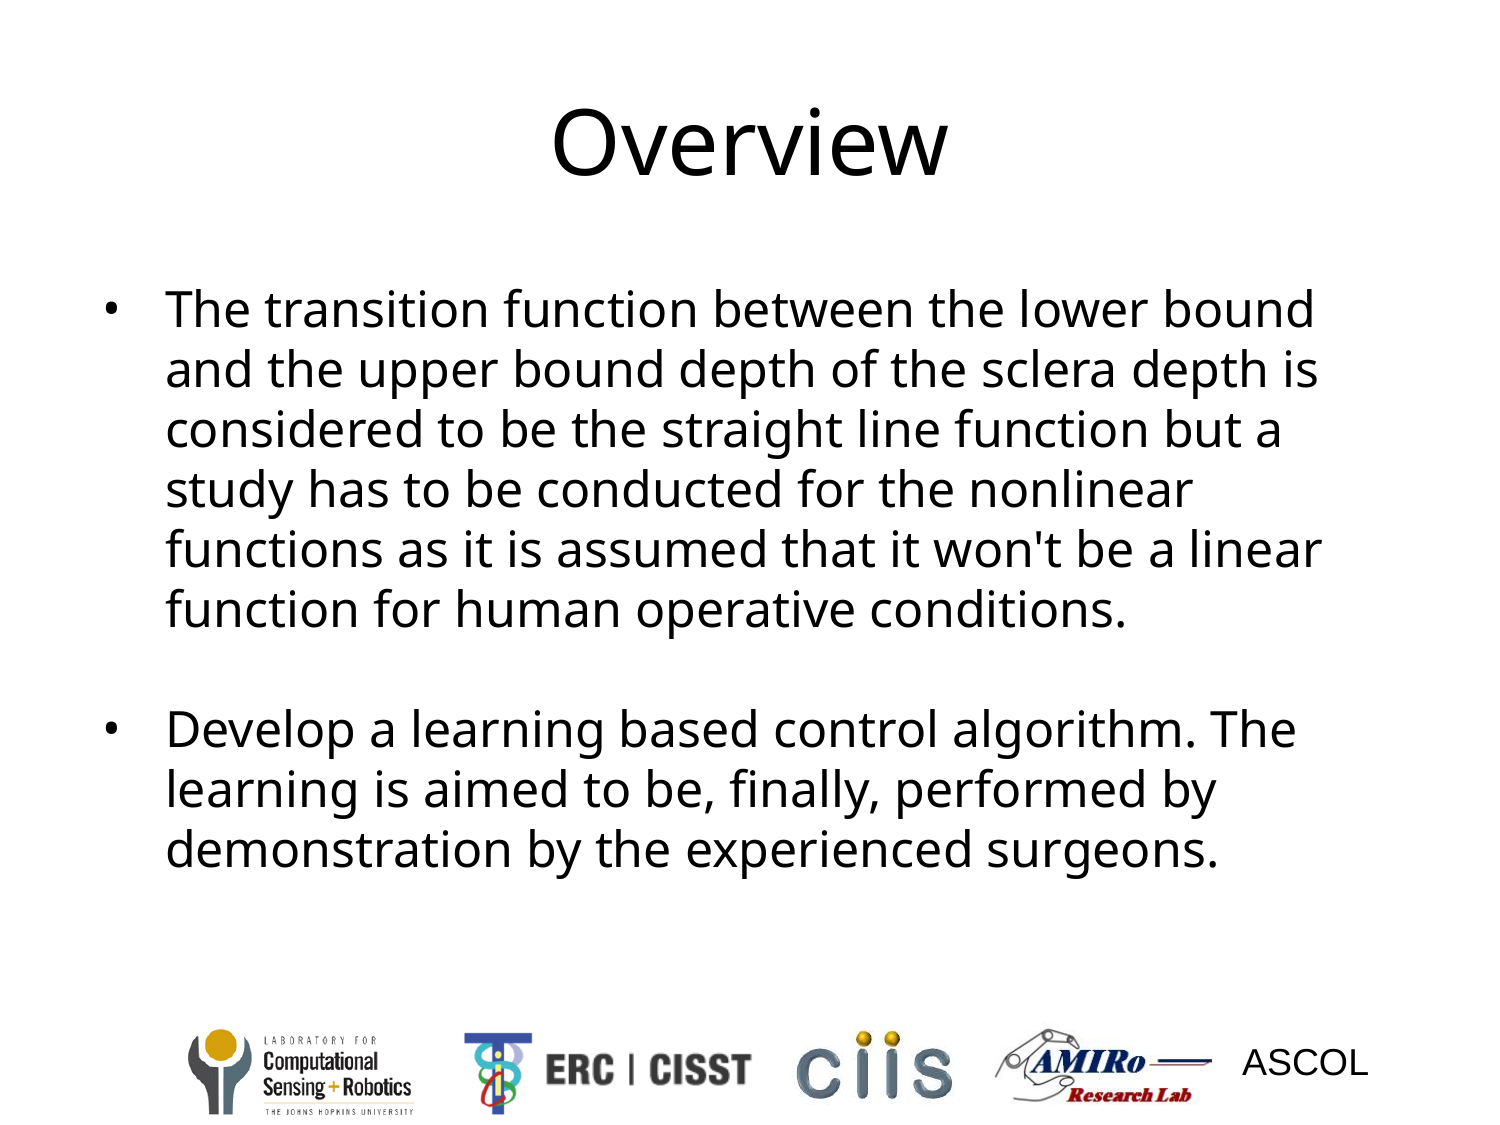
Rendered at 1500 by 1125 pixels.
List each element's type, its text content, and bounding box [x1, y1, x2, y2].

picture [462, 1029, 758, 1115]
picture [986, 1022, 1213, 1113]
title Overview [75, 45, 1425, 233]
picture [787, 1025, 963, 1108]
list The transition function between the lower bound and the upper bound depth of the sclera depth is considered to be the straight line function but a study has to be conducted for the nonlinear functions as it is assumed that it won't be a linear function for human operative conditions. Develop a learning based control algorithm. The learning is aimed to be, finally, performed by demonstration by the experienced surgeons. [75, 262, 1425, 1005]
picture [174, 1022, 415, 1119]
